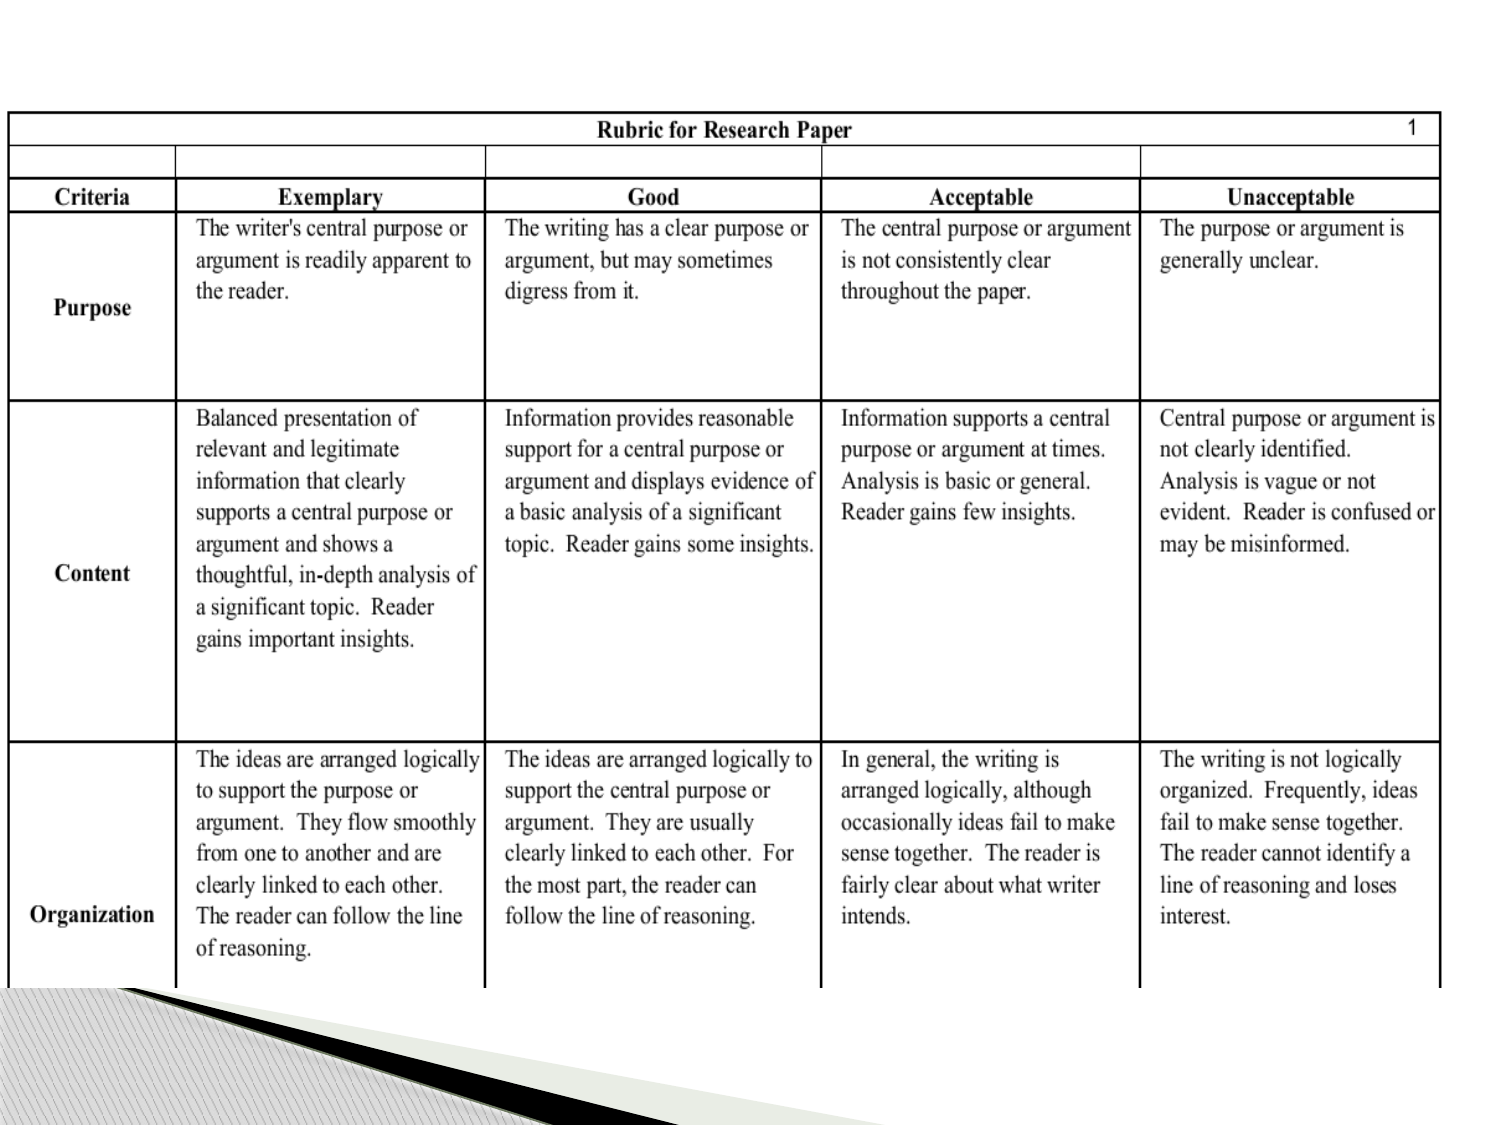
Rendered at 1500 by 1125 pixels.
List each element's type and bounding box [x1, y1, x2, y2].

picture [0, 89, 1450, 988]
